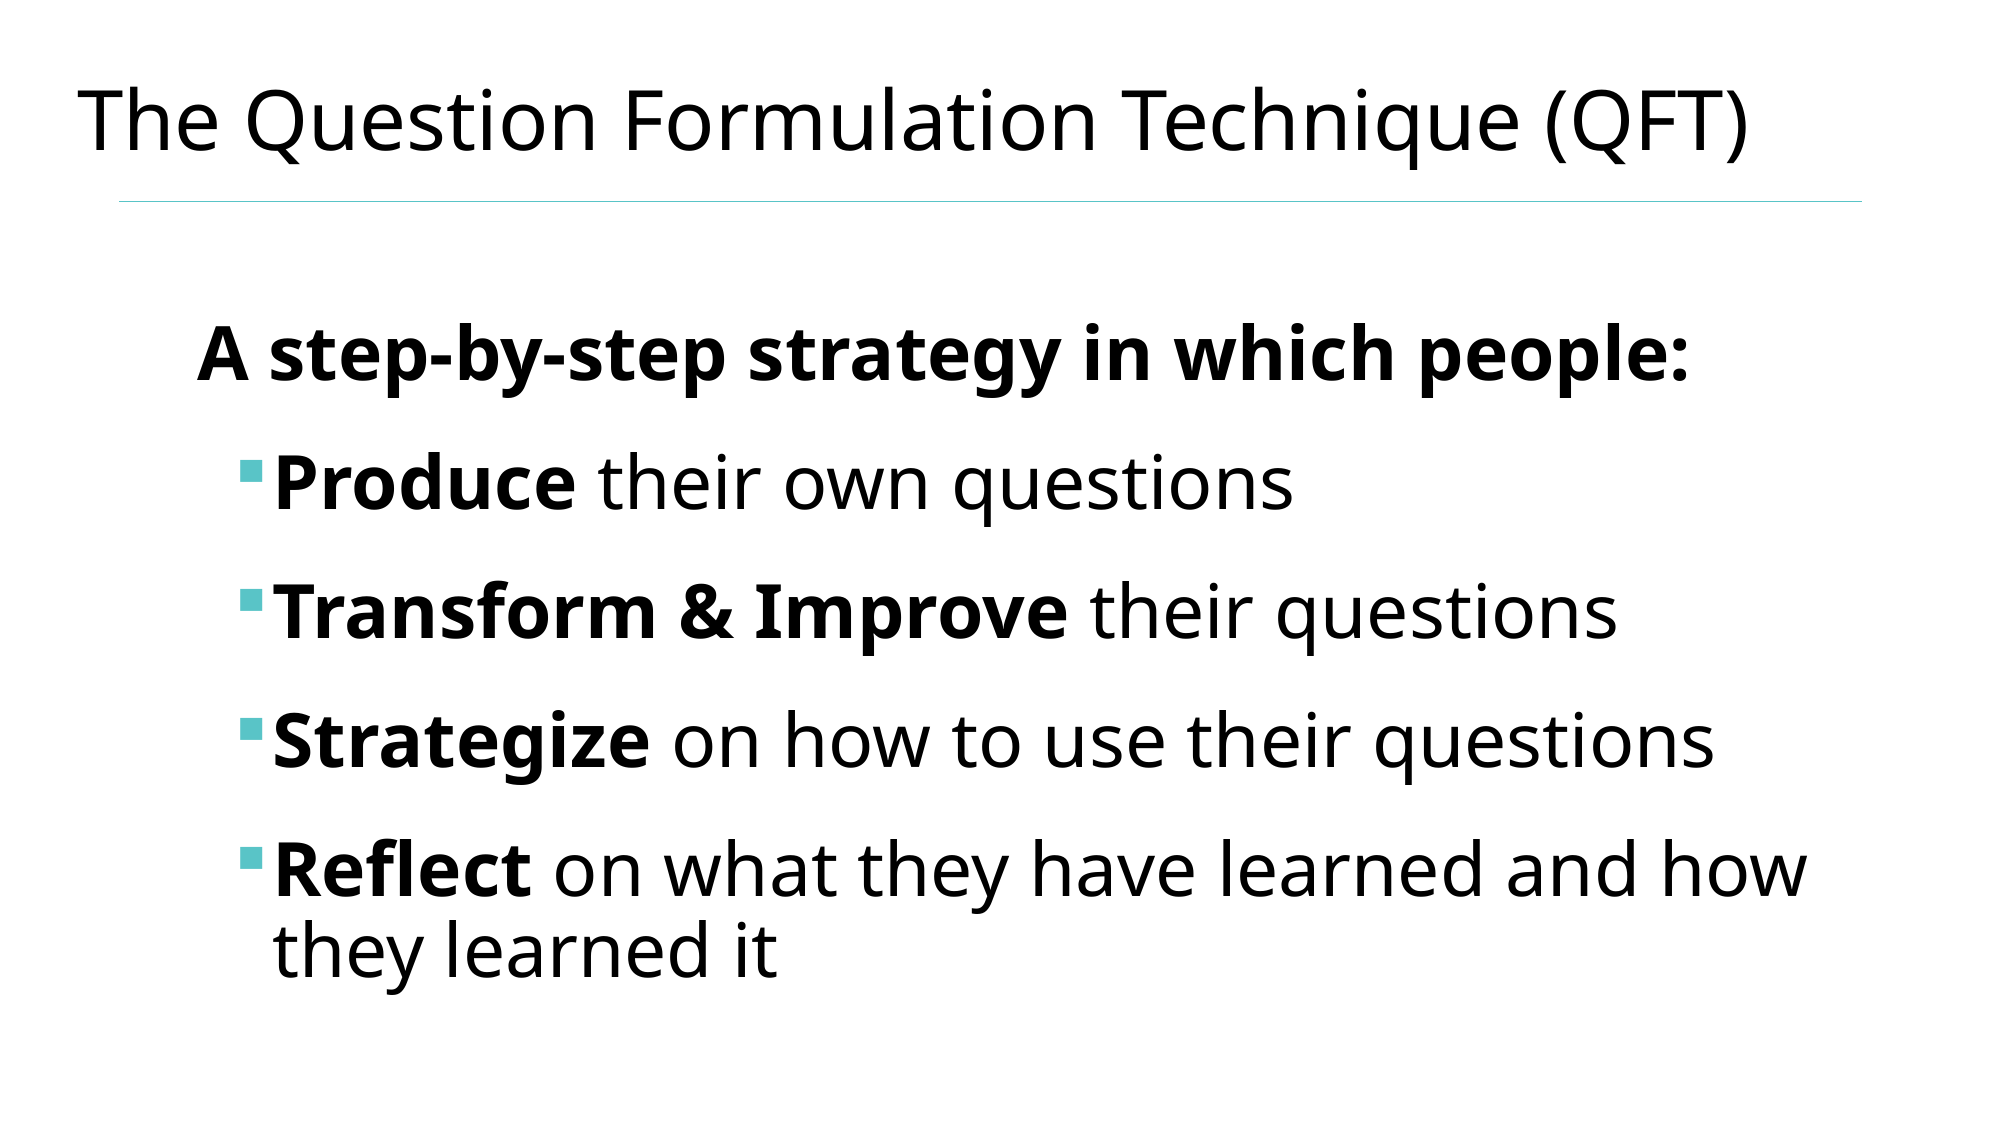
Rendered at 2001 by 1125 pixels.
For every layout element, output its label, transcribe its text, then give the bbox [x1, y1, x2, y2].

title The Question Formulation Technique (QFT) [62, 15, 2000, 233]
list A step-by-step strategy in which people: Produce their own questions Transform & Improve their questions Strategize on how to use their questions Reflect on what they have learned and how they learned it [144, 308, 1883, 1018]
